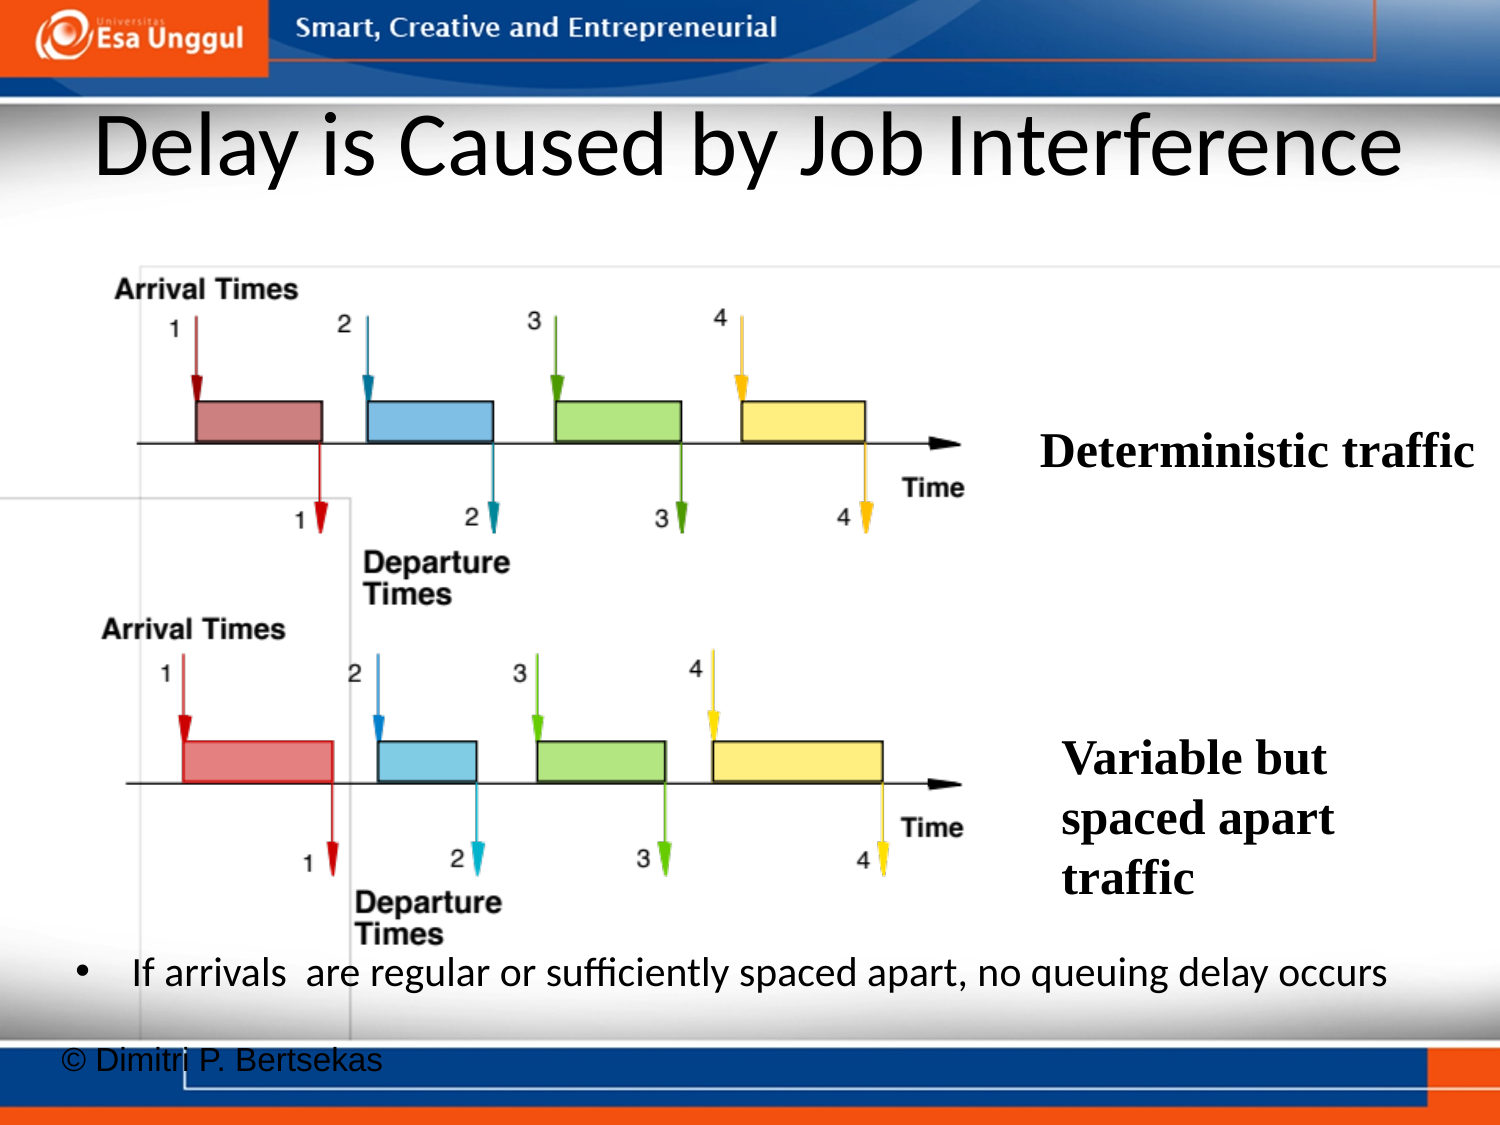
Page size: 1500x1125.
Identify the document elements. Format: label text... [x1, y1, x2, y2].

text_box Deterministic traffic [1025, 410, 1491, 485]
picture [0, 0, 1500, 1125]
text_box Variable but spaced apart traffic [1046, 717, 1495, 913]
list If arrivals are regular or sufficiently spaced apart, no queuing delay occurs [60, 937, 1461, 1031]
title Delay is Caused by Job Interference [75, 45, 1425, 233]
text_box © Dimitri P. Bertsekas [46, 1031, 446, 1090]
